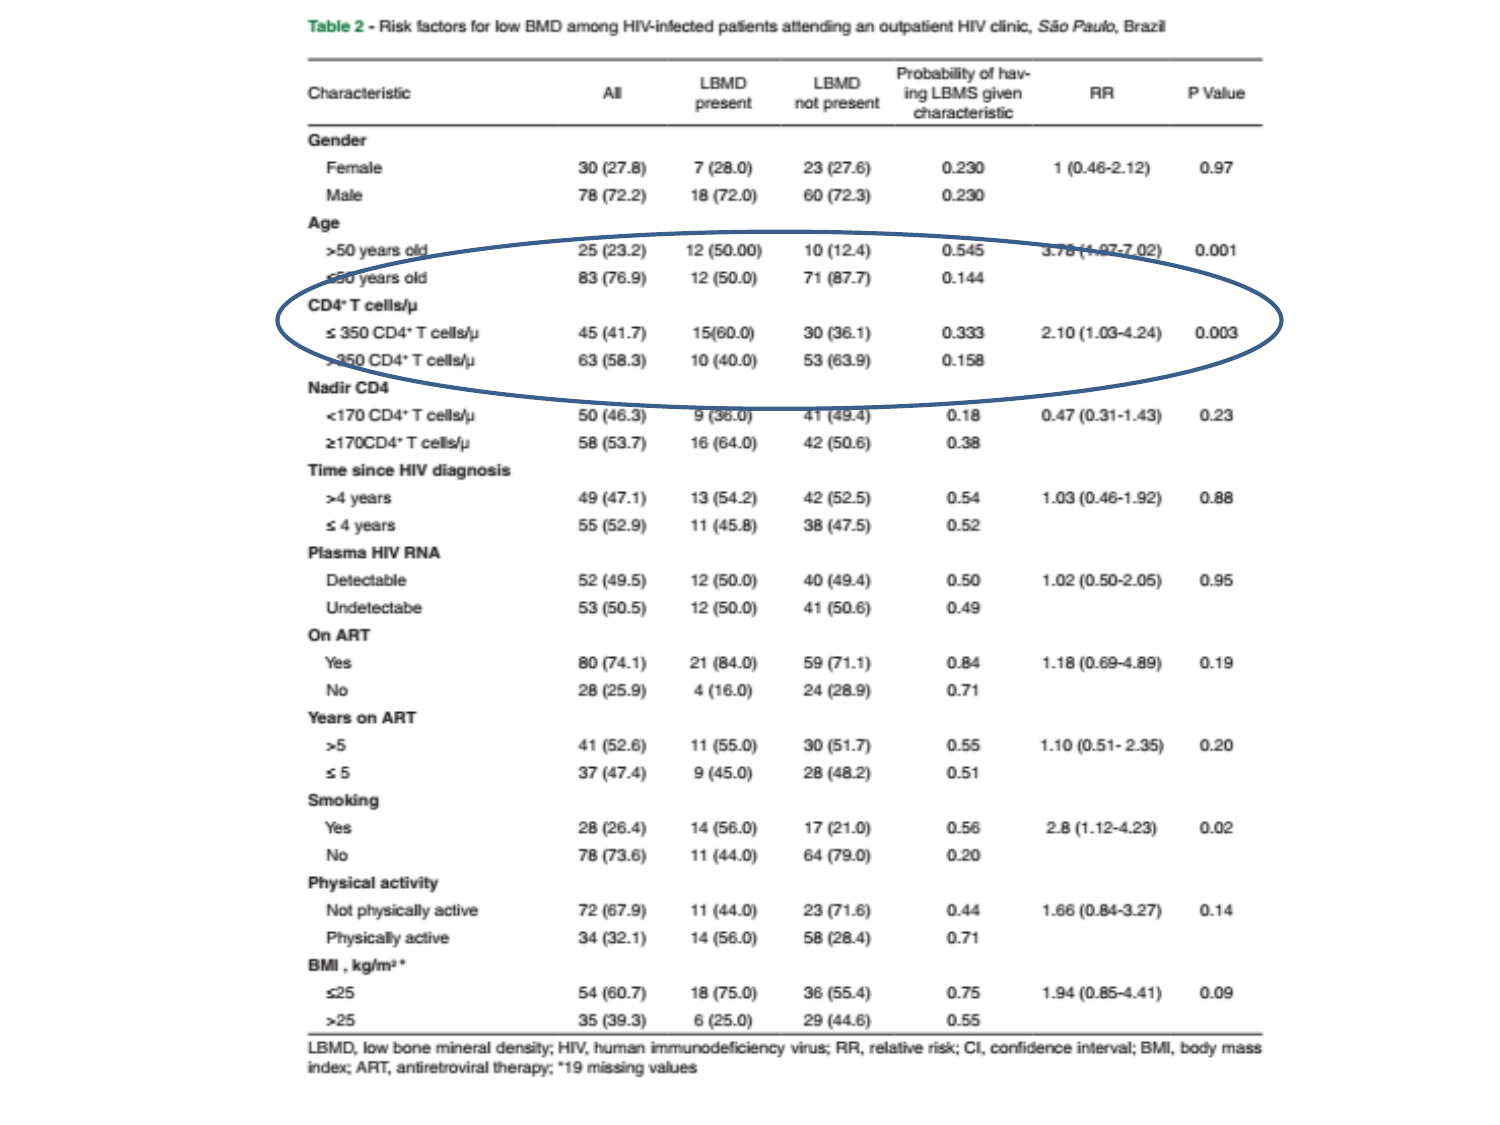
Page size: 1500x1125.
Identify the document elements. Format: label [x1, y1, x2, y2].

picture [253, 0, 1294, 1100]
